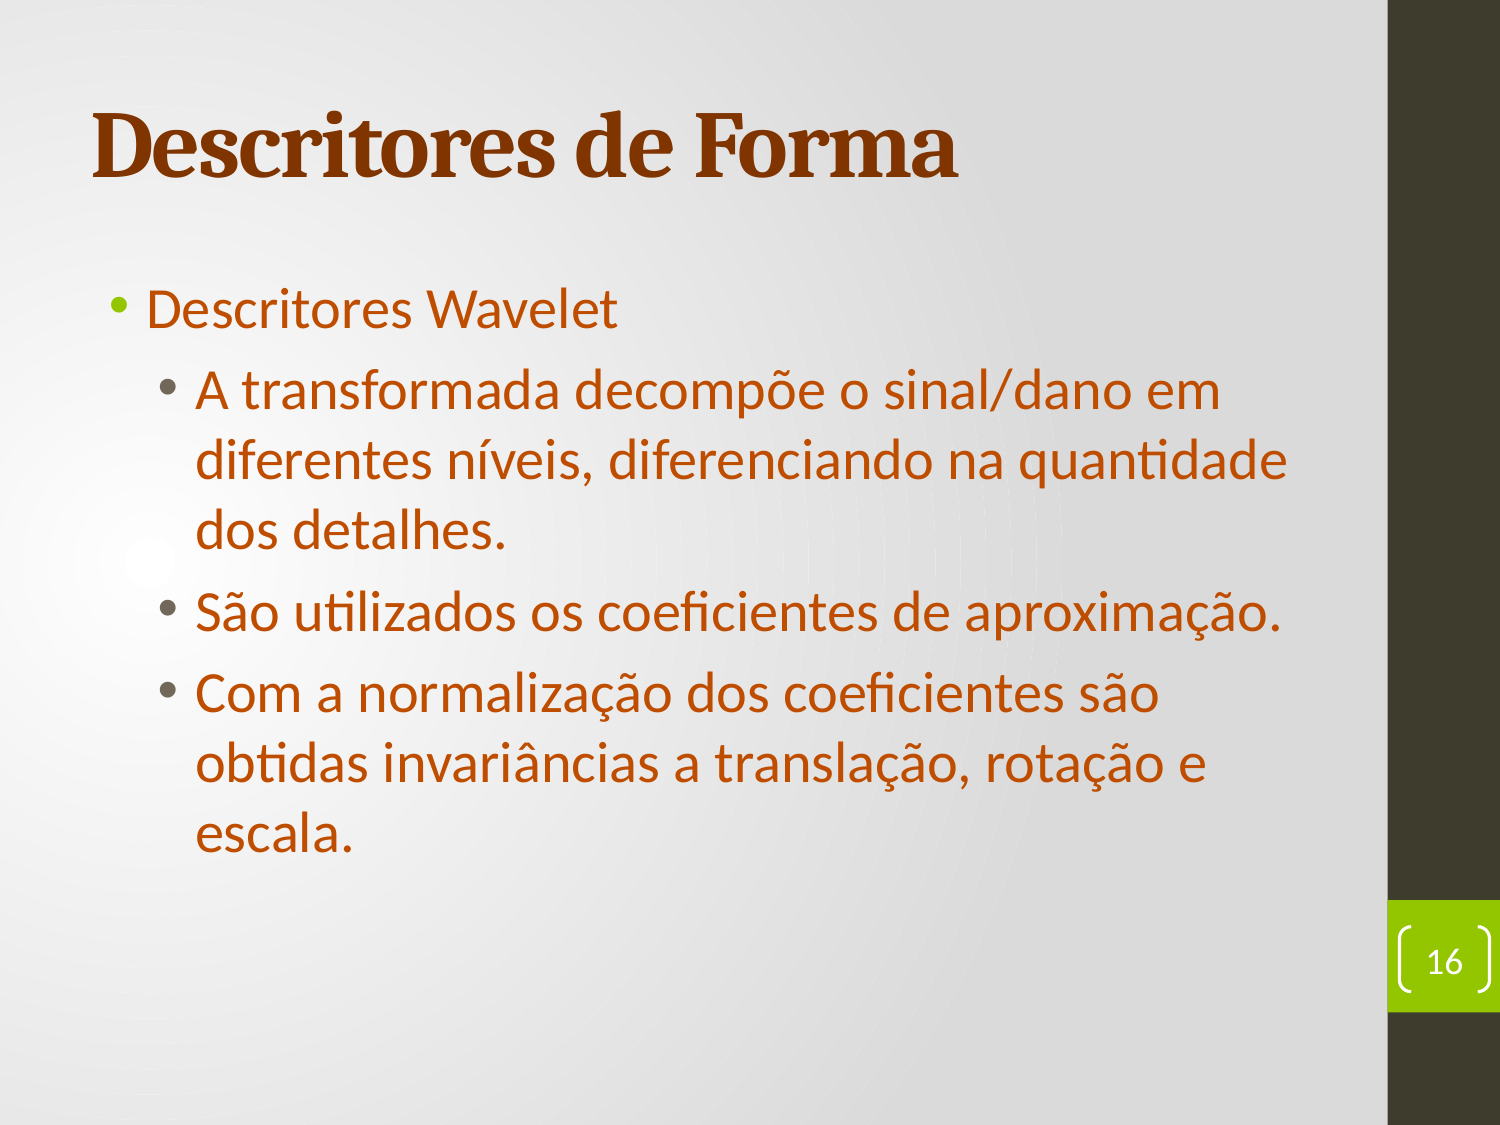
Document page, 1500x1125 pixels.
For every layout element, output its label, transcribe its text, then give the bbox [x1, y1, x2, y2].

title Descritores de Forma [75, 45, 1325, 233]
list Descritores Wavelet A transformada decompõe o sinal/dano em diferentes níveis, diferenciando na quantidade dos detalhes. São utilizados os coeficientes de aproximação. Com a normalização dos coeficientes são obtidas invariâncias a translação, rotação e escala. [75, 262, 1325, 1050]
slide_number 16 [1397, 925, 1492, 994]
